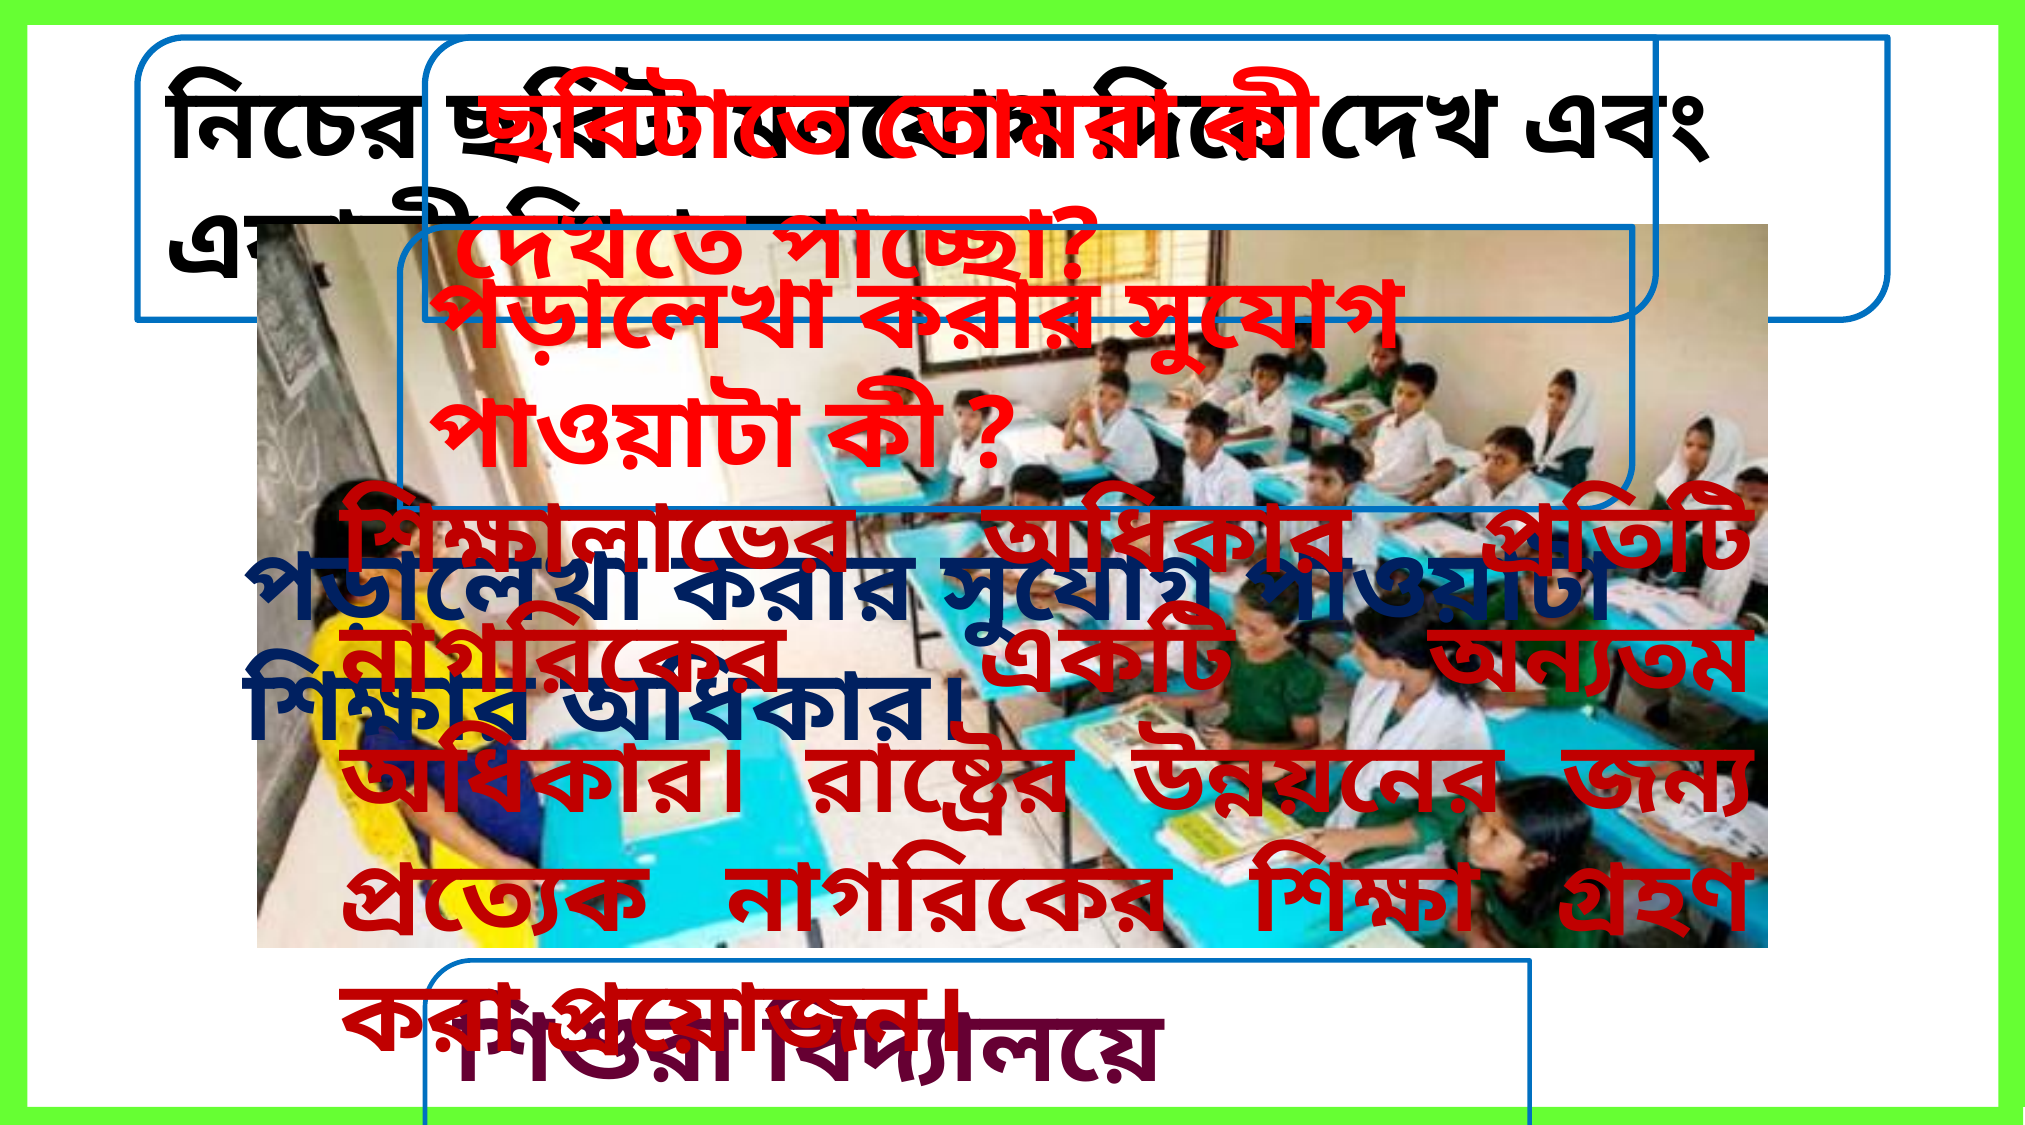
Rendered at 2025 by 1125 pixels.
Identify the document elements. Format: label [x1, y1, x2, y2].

text_box [0, 0, 2025, 1125]
picture [257, 224, 1768, 948]
